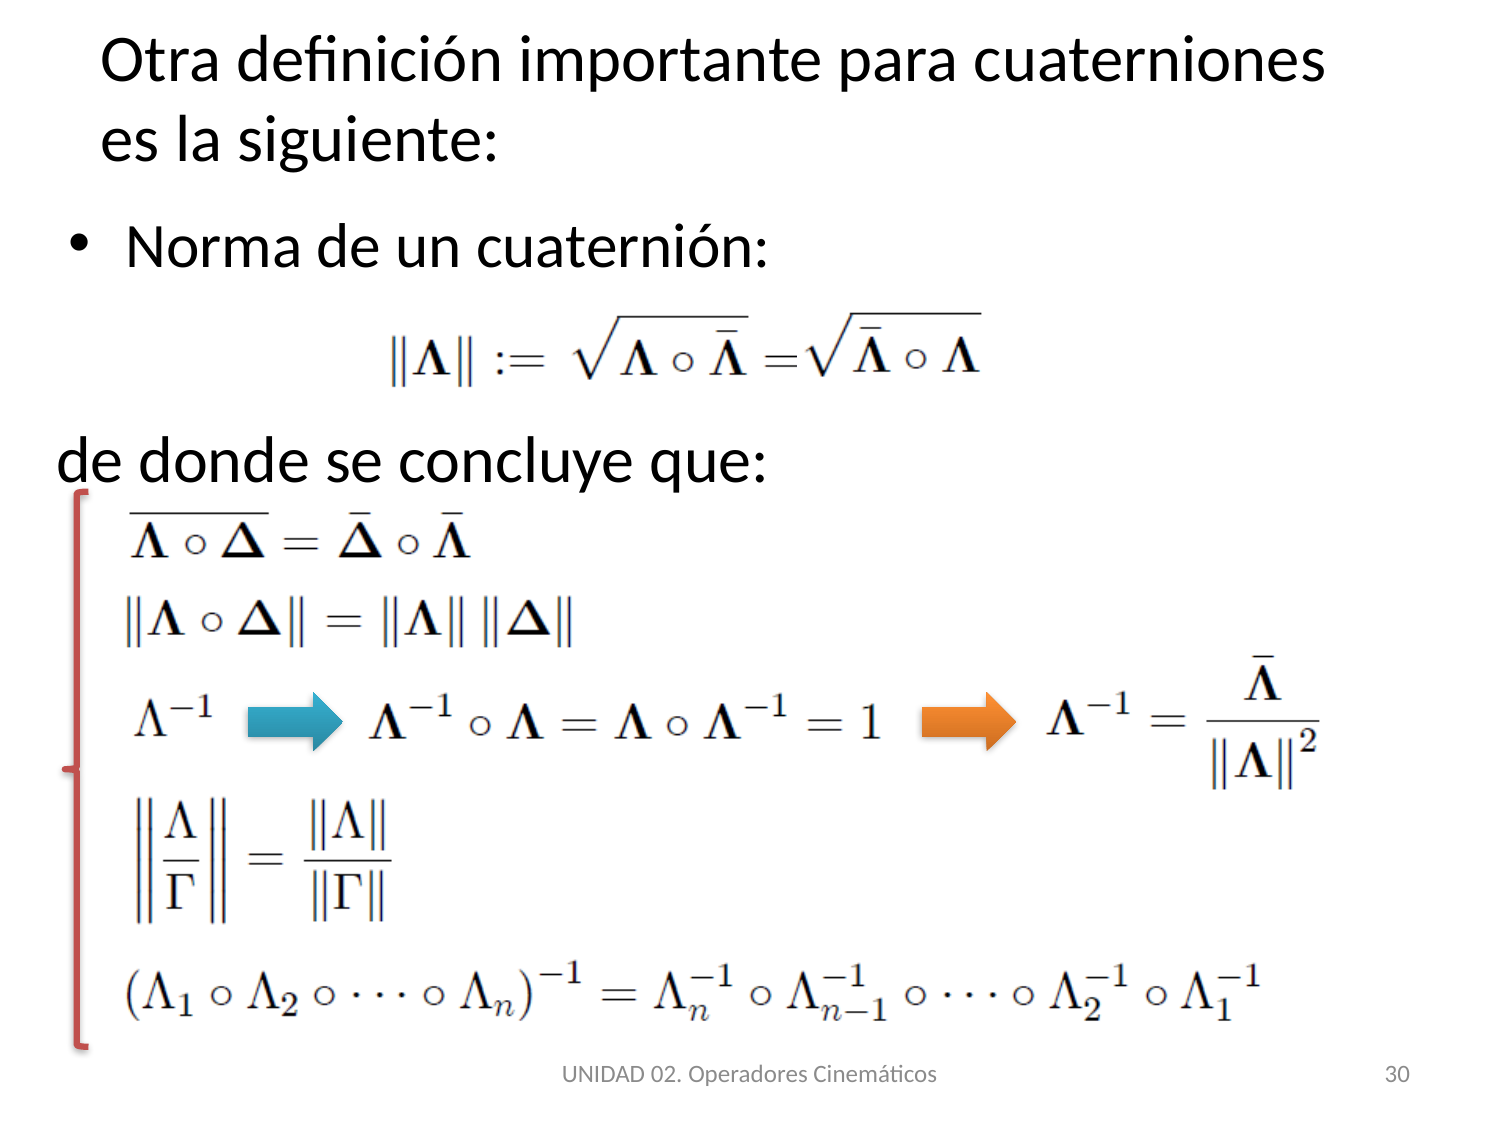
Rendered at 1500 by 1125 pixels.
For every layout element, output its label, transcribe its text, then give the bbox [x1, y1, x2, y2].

text_box [61, 488, 89, 1050]
text_box [921, 692, 1017, 752]
picture [118, 952, 1269, 1033]
slide_number 30 [1074, 1042, 1425, 1103]
picture [129, 692, 223, 752]
footer UNIDAD 02. Operadores Cinemáticos [512, 1042, 988, 1103]
text_box de donde se concluye que: [41, 408, 1392, 504]
list Otra definición importante para cuaterniones es la siguiente: [29, 7, 1380, 190]
text_box Norma de un cuaternión: [53, 196, 798, 296]
picture [1039, 644, 1330, 796]
picture [118, 583, 583, 658]
text_box [248, 692, 343, 752]
picture [383, 325, 550, 396]
picture [366, 680, 891, 750]
picture [560, 302, 992, 383]
picture [121, 500, 485, 564]
picture [118, 786, 396, 928]
